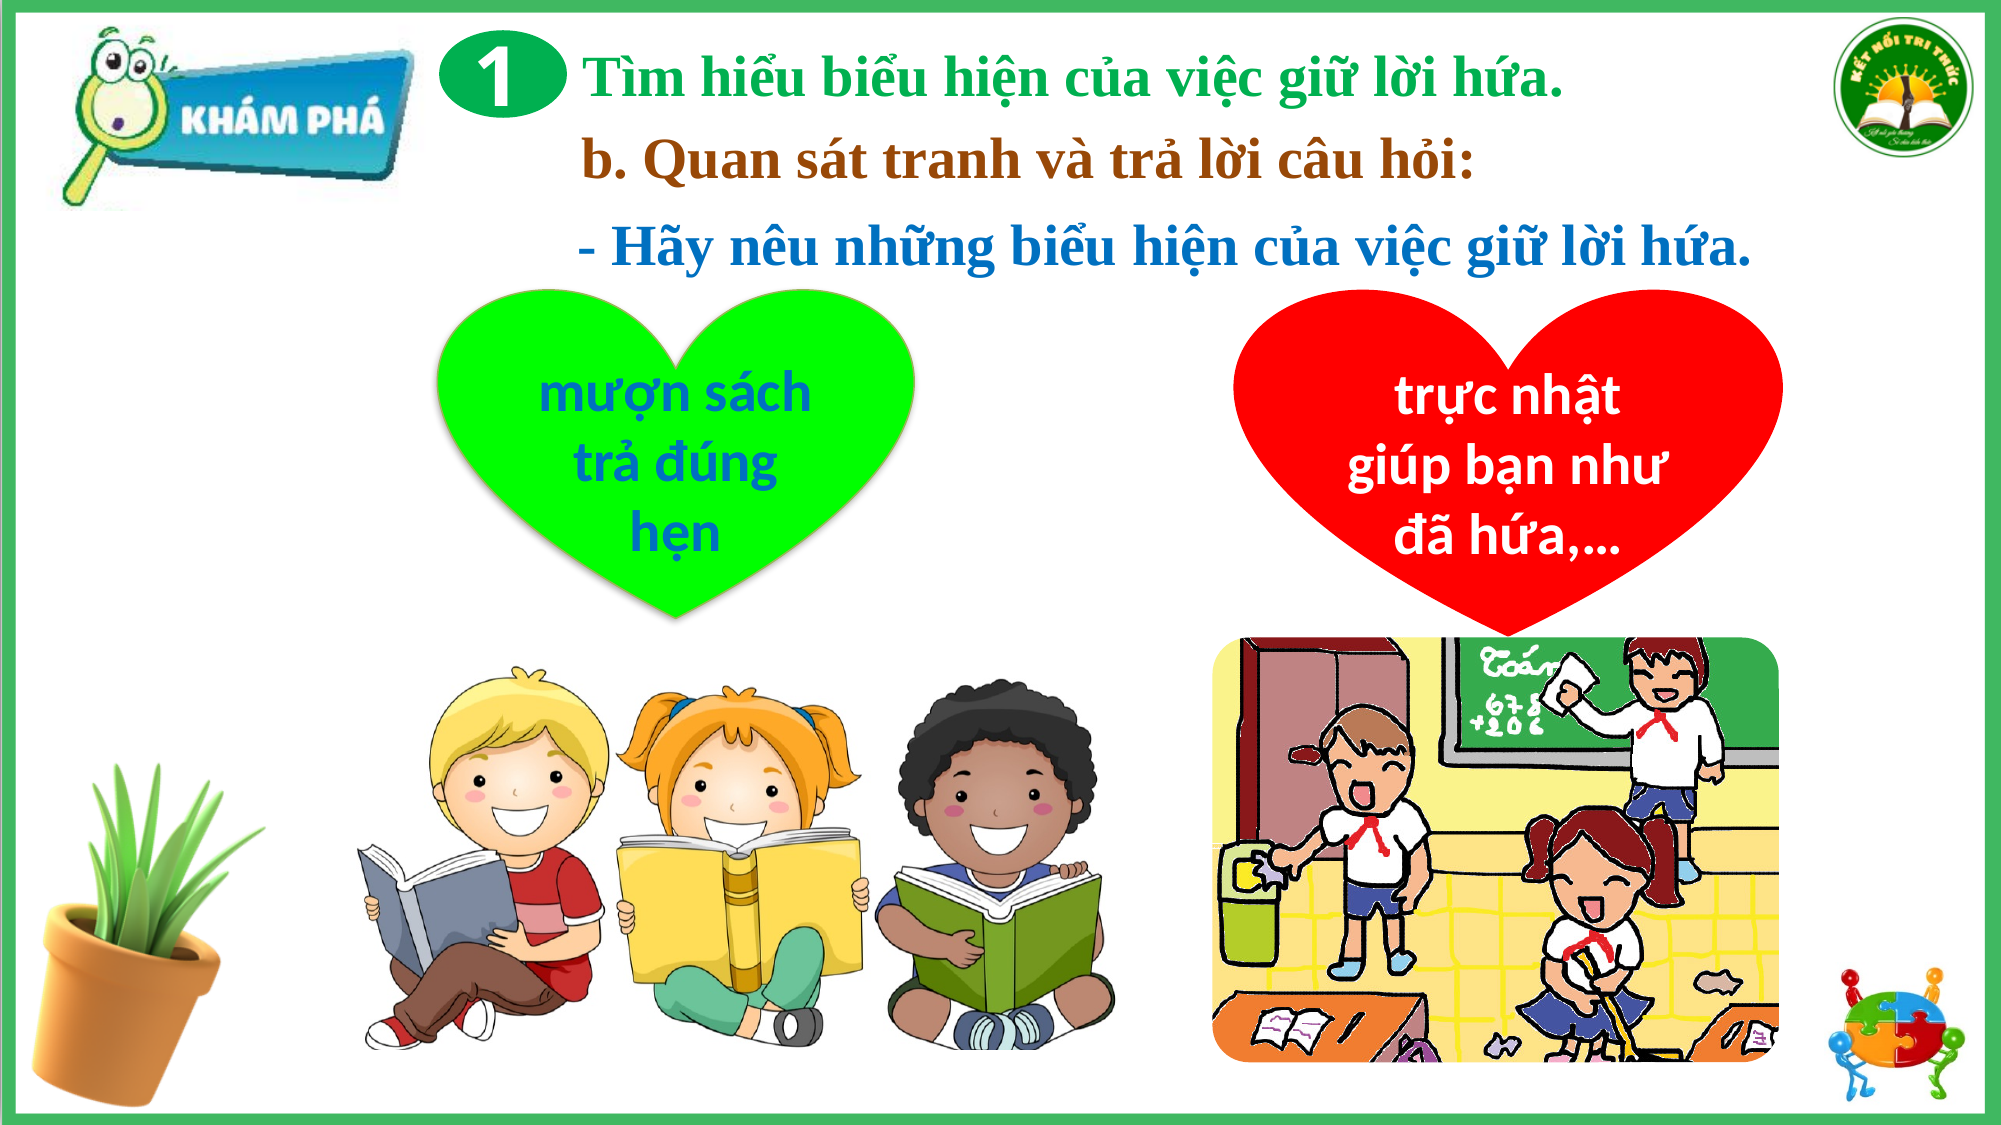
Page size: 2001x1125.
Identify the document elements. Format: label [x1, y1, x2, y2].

text_box [438, 15, 568, 133]
picture [0, 0, 2001, 1125]
